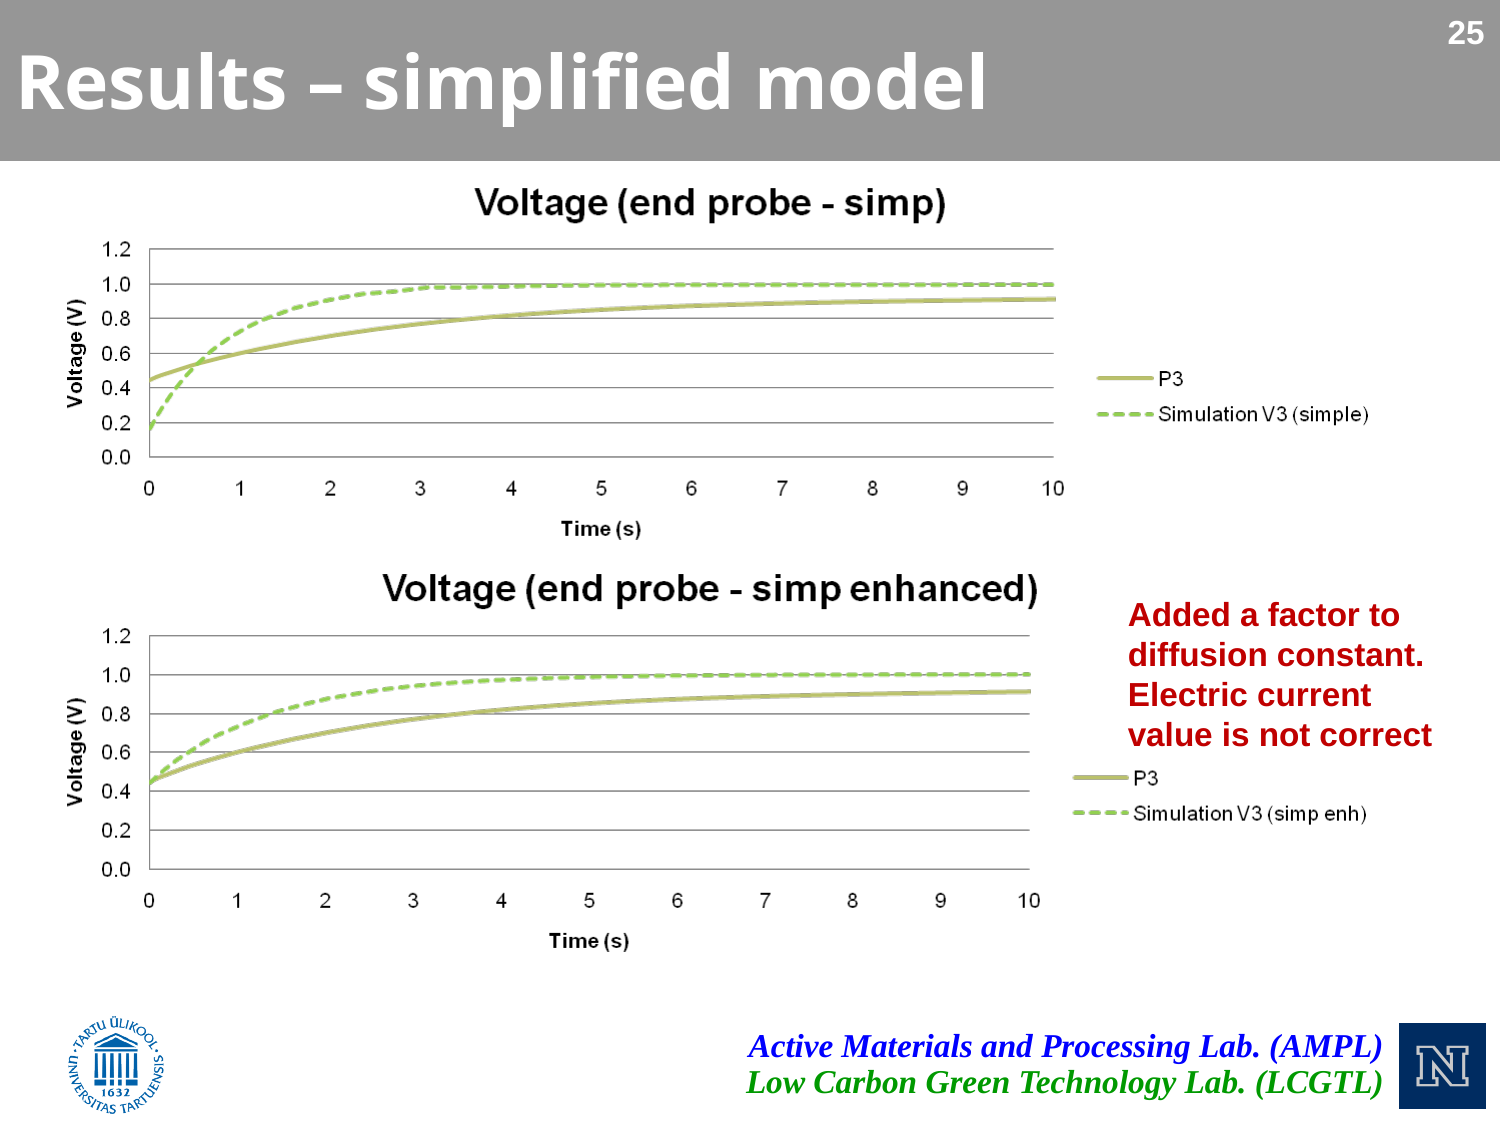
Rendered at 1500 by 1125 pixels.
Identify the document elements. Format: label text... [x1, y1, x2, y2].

picture [34, 163, 1388, 980]
picture [35, 1007, 207, 1125]
title Results – simplified model [0, 44, 1500, 114]
picture [1399, 1023, 1486, 1109]
text_box Added a factor to diffusion constant. Electric current value is not correct [1393, 585, 1476, 761]
